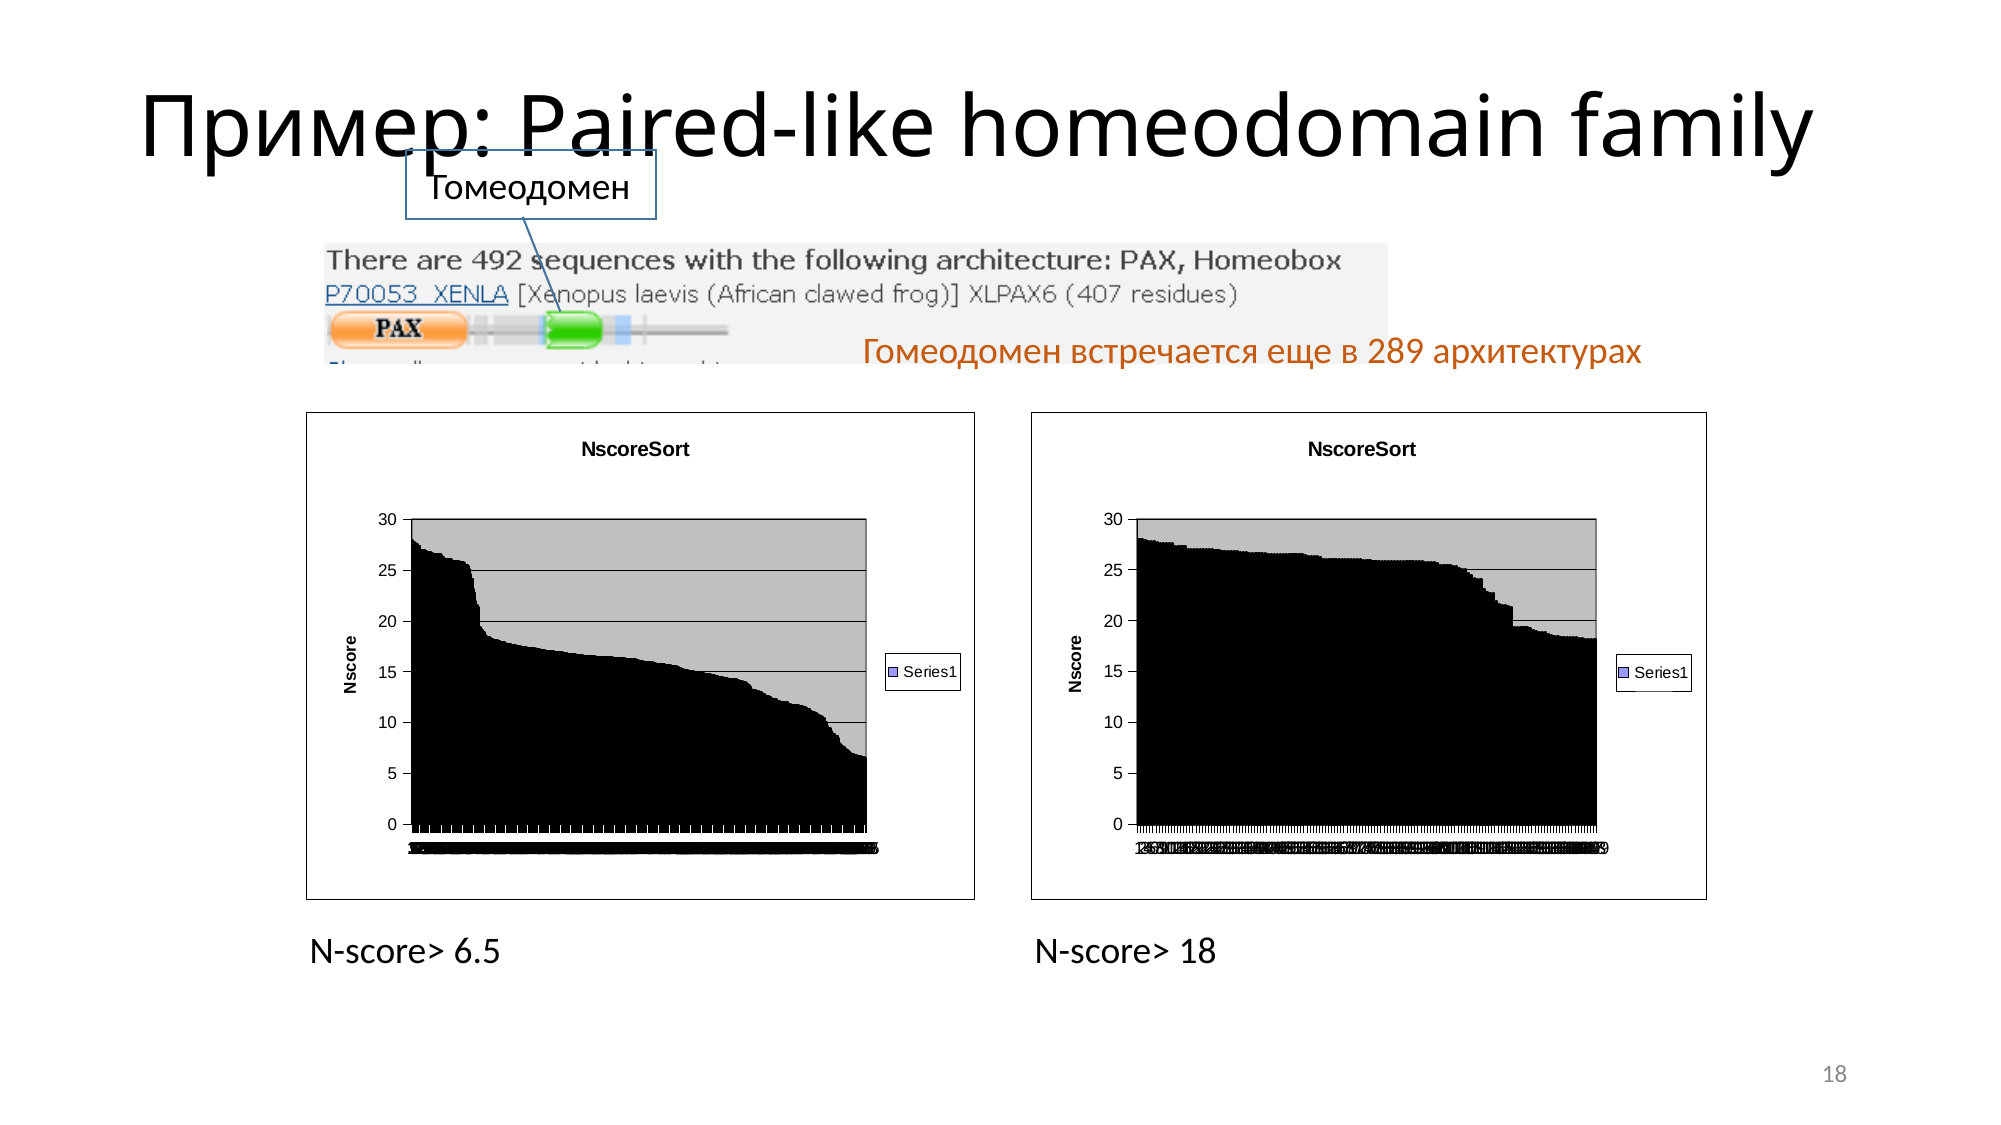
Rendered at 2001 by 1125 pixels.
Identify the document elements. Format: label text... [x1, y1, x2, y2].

title Пример: Paired-like homeodomain family [123, 34, 1919, 223]
chart [1031, 412, 1707, 900]
slide_number 18 [1412, 1042, 1863, 1103]
chart [306, 412, 975, 900]
text_box N-score> 6.5 [294, 918, 517, 979]
text_box N-score> 18 [1019, 918, 1232, 979]
text_box Гомеодомен [405, 149, 657, 243]
text_box Гомеодомен встречается еще в 289 архитектурах [848, 318, 1658, 379]
picture [324, 243, 1388, 365]
